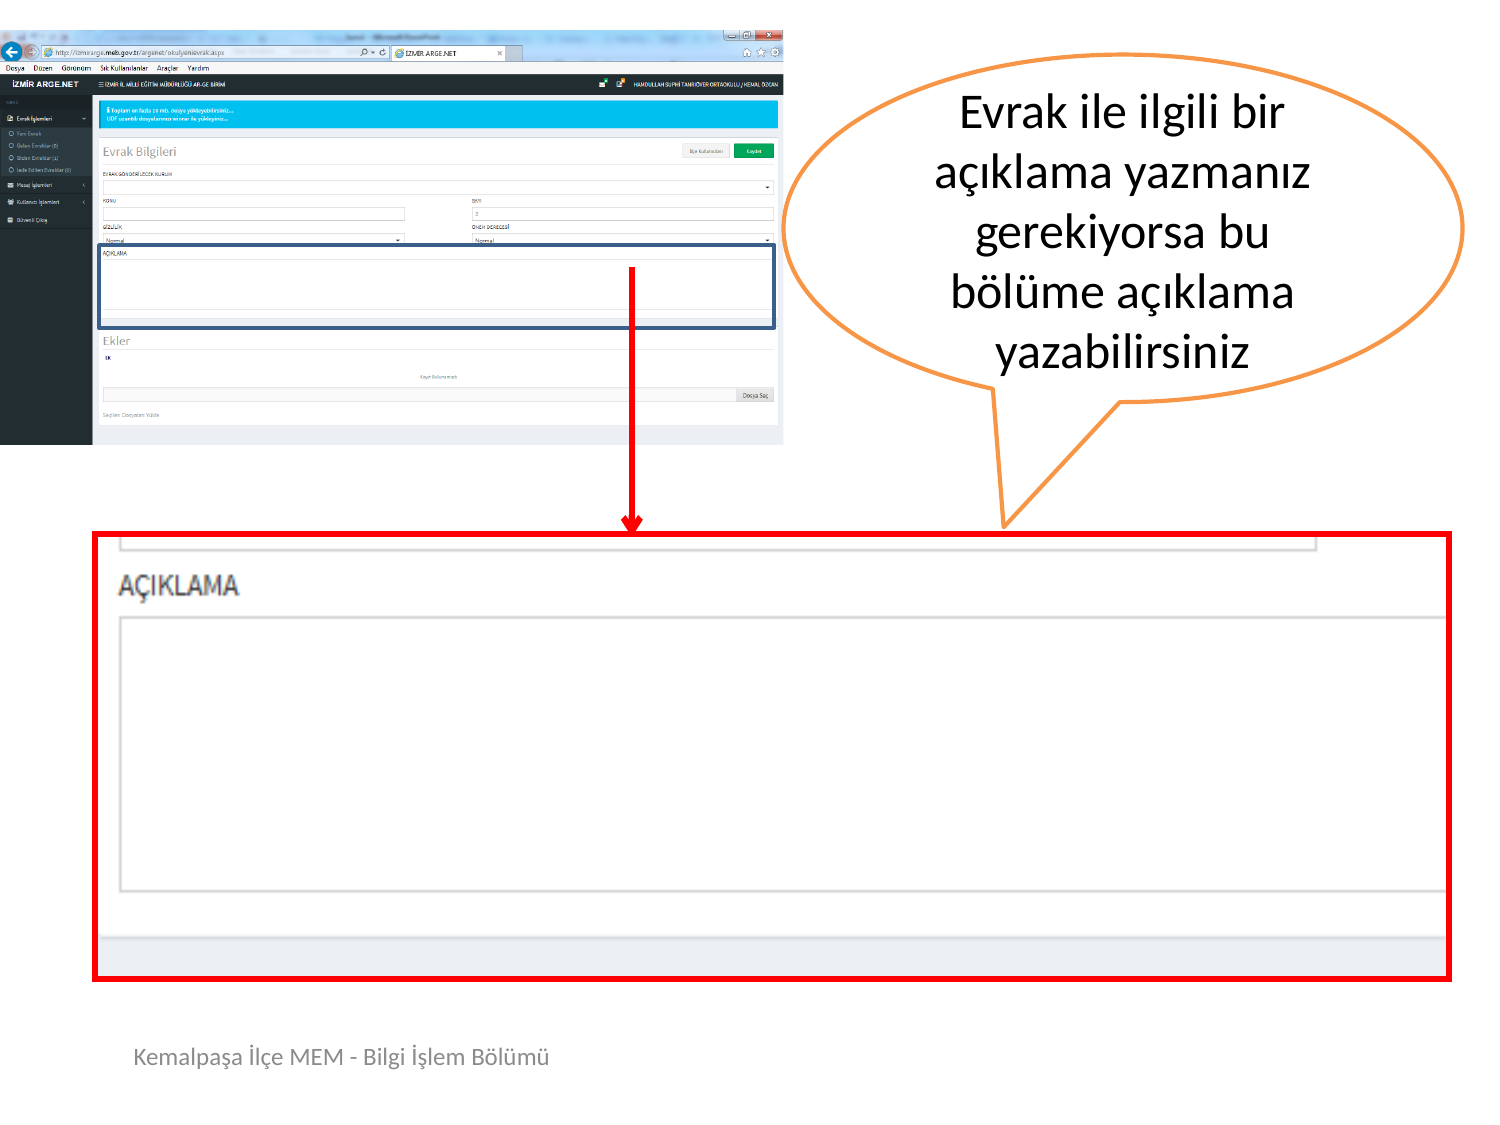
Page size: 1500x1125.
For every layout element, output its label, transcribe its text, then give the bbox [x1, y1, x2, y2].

text_box Kemalpaşa İlçe MEM - Bilgi İşlem Bölümü [31, 1025, 653, 1086]
text_box Evrak ile ilgili bir açıklama yazmanız gerekiyorsa bu bölüme açıklama yazabilirsiniz [788, 52, 1465, 530]
picture [0, 30, 784, 445]
picture [97, 536, 1447, 977]
